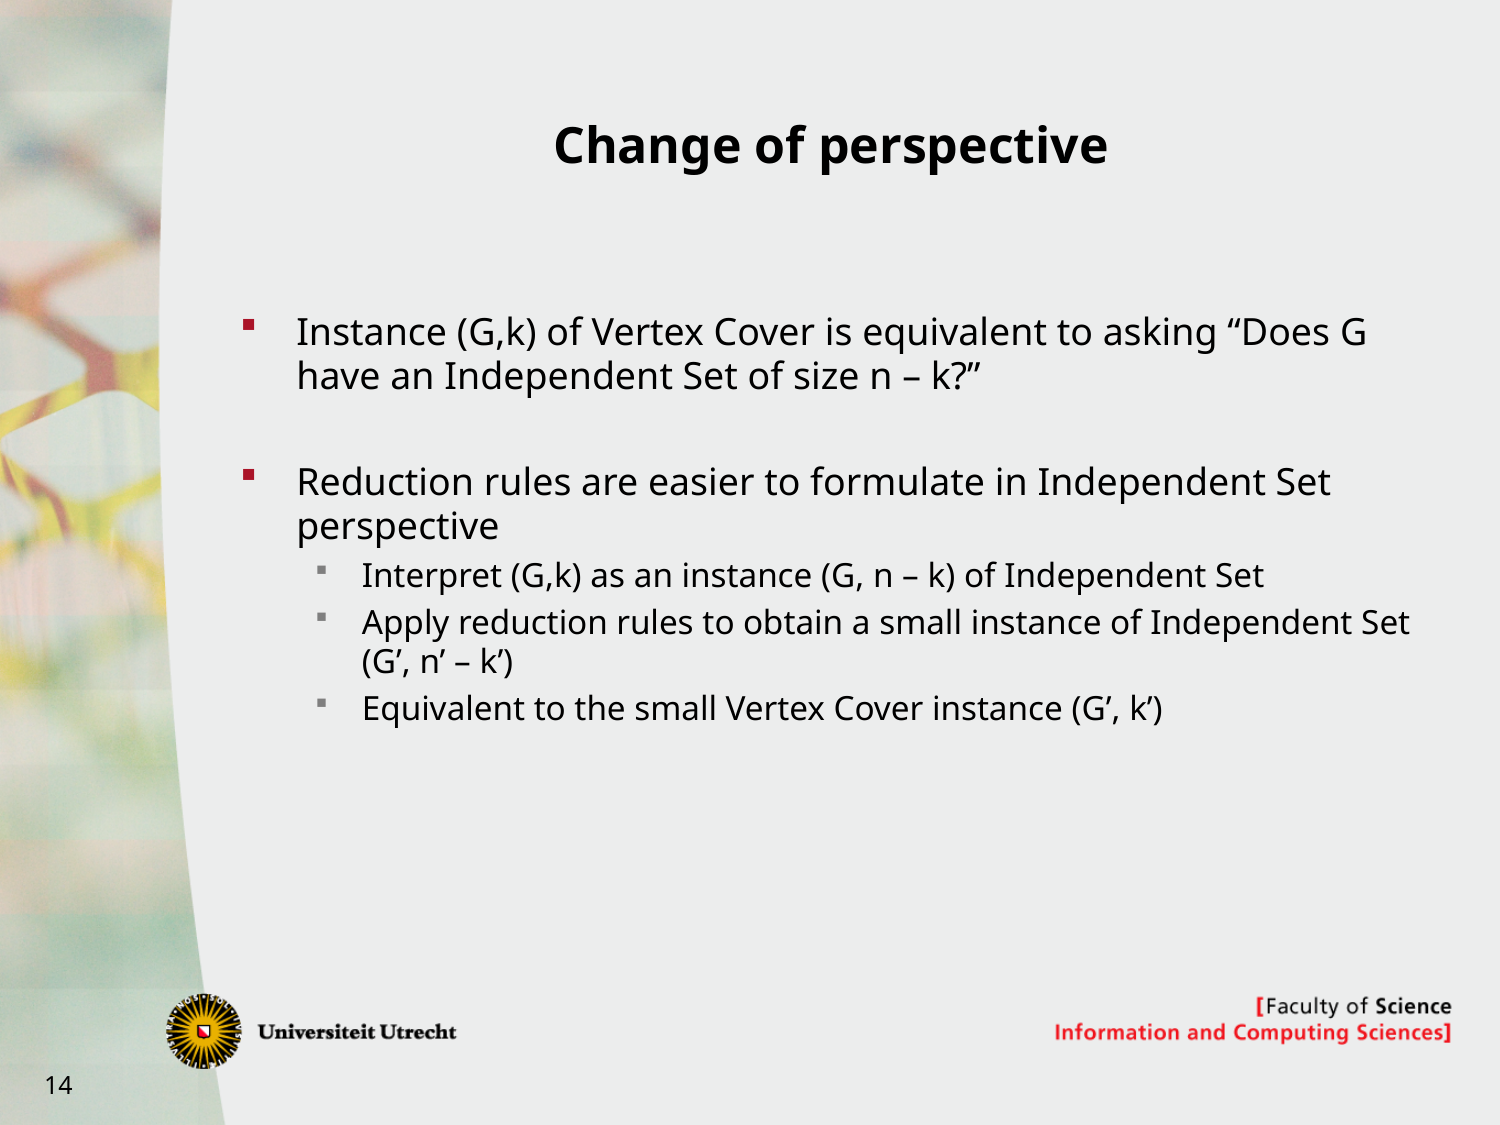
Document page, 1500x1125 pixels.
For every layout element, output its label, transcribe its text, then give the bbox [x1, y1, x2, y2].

picture [1052, 991, 1457, 1045]
title Change of perspective [224, 49, 1438, 238]
picture [0, 0, 252, 1125]
list Instance (G,k) of Vertex Cover is equivalent to asking “Does G have an Independent Set of size n – k?” Reduction rules are easier to formulate in Independent Set perspective Interpret (G,k) as an instance (G, n – k) of Independent Set Apply reduction rules to obtain a small instance of Independent Set (G’, n’ – k’) Equivalent to the small Vertex Cover instance (G’, k’) [224, 299, 1438, 951]
picture [253, 1015, 463, 1047]
